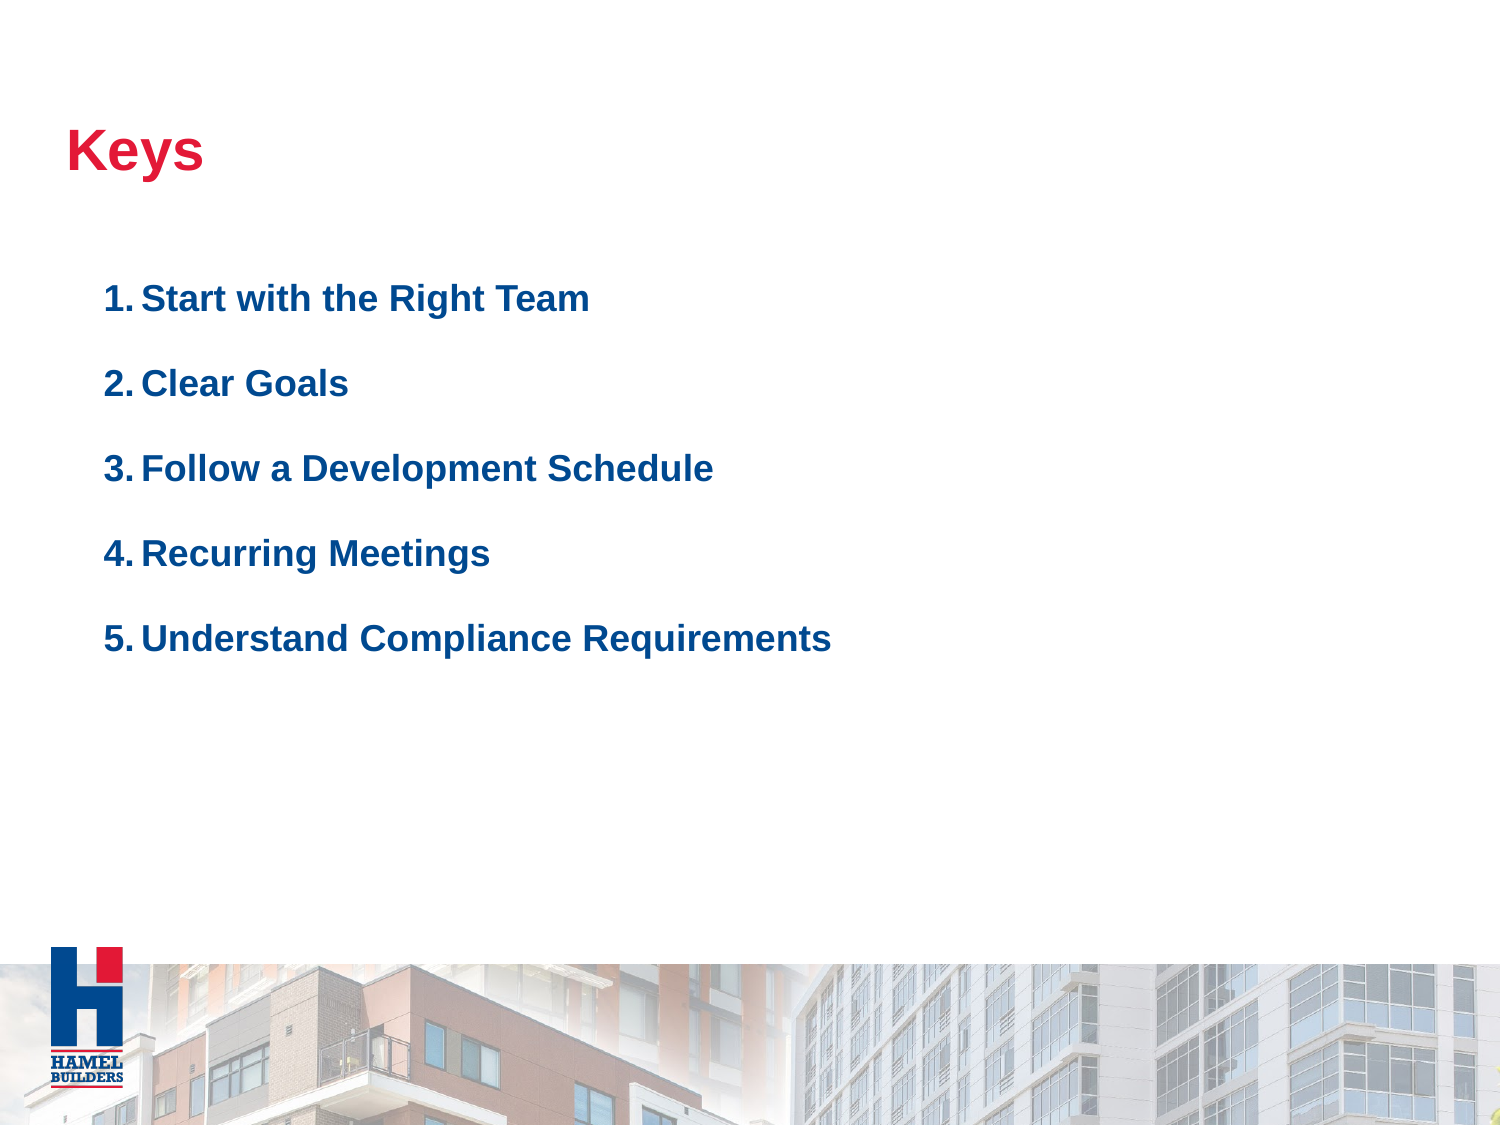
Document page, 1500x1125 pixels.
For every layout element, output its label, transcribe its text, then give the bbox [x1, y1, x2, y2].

picture [0, 947, 1500, 1125]
title Keys [51, 97, 1449, 223]
list Start with the Right Team Clear Goals Follow a Development Schedule Recurring Meetings Understand Compliance Requirements [51, 252, 1449, 962]
